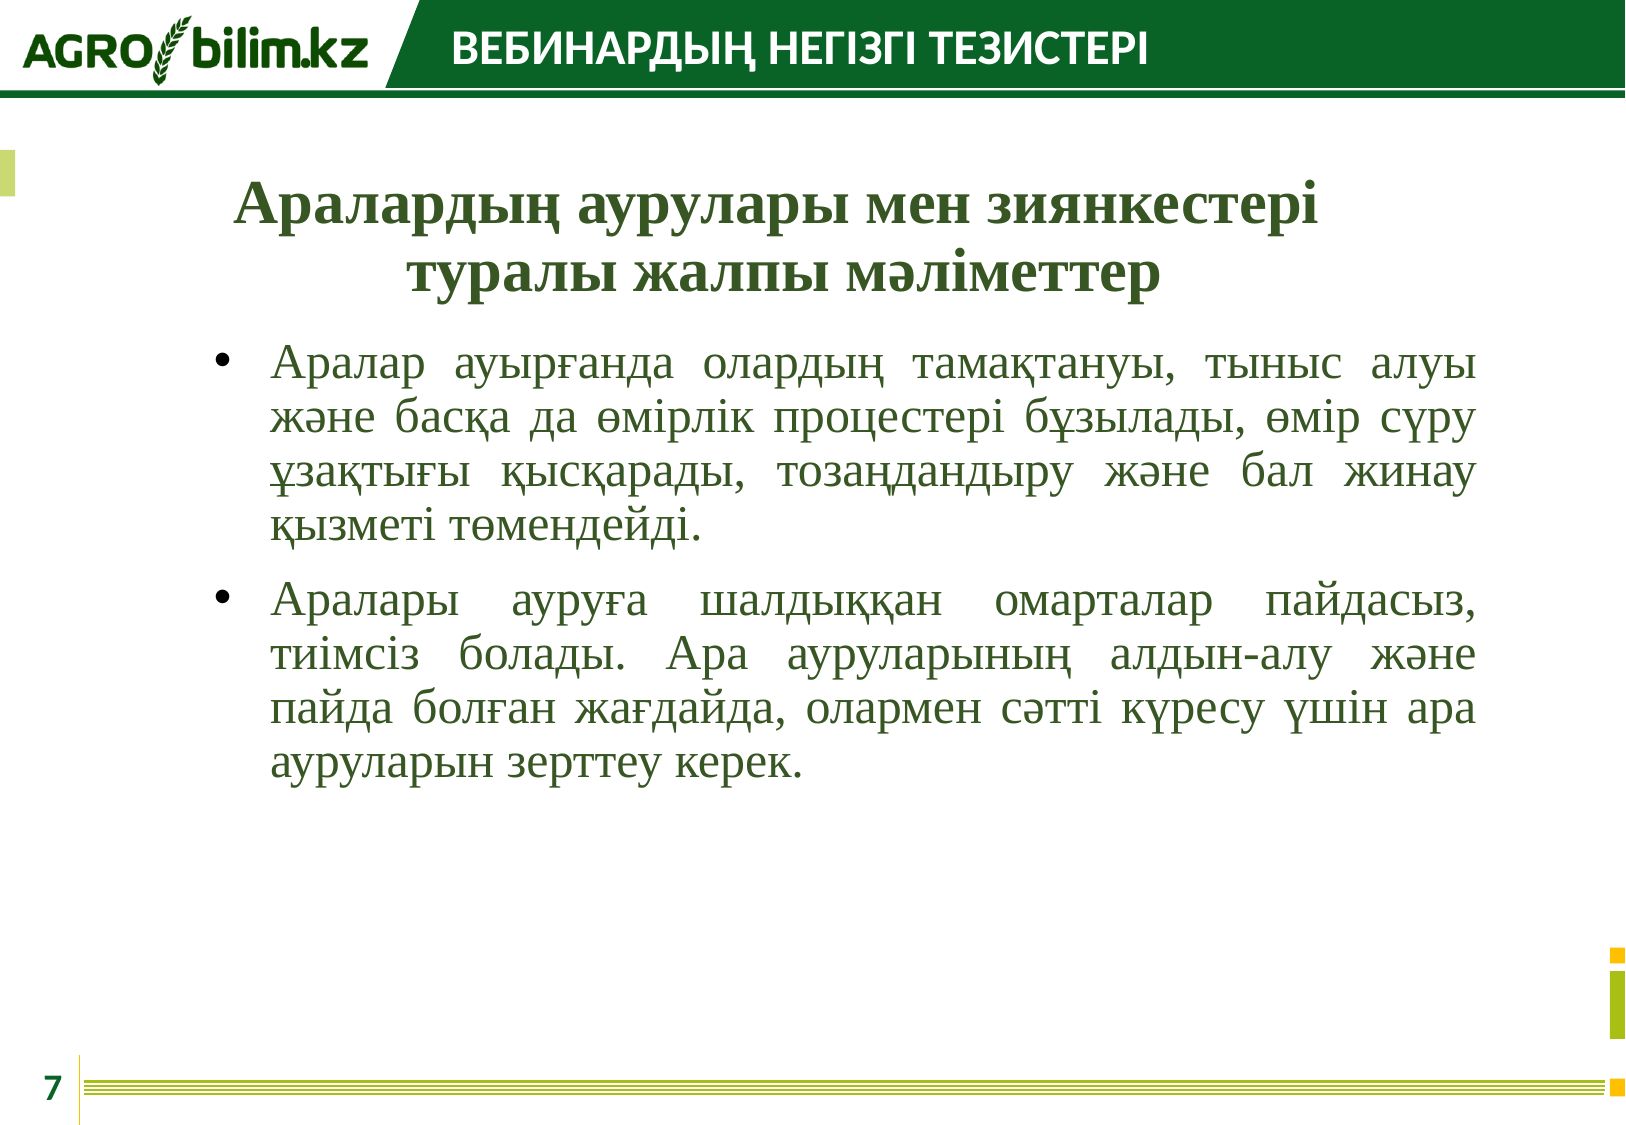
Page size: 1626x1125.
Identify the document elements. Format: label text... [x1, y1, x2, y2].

text_box [1609, 1078, 1625, 1097]
text_box [0, 90, 1625, 98]
text_box ВЕБИНАРДЫҢ НЕГІЗГІ ТЕЗИСТЕРІ [435, 6, 1485, 83]
text_box 7 [28, 1055, 78, 1116]
text_box [385, 0, 1625, 88]
title Аралардың аурулары мен зиянкестері туралы жалпы мәліметтер [0, 140, 1625, 334]
text_box [1609, 947, 1625, 964]
picture [22, 15, 369, 86]
text_box [1609, 971, 1625, 1039]
text_box Аралар ауырғанда олардың тамақтануы, тыныс алуы және басқа да өмірлік процестері бұзылады, өмір сүру ұзақтығы қысқарады, тозаңдандыру және бал жинау қызметі төмендейді. Аралары ауруға шалдыққан омарталар пайдасыз, тиімсіз болады. Ара ауруларының алдын-алу және пайда болған жағдайда, олармен сәтті күресу үшін ара ауруларын зерттеу керек. [179, 328, 1493, 963]
